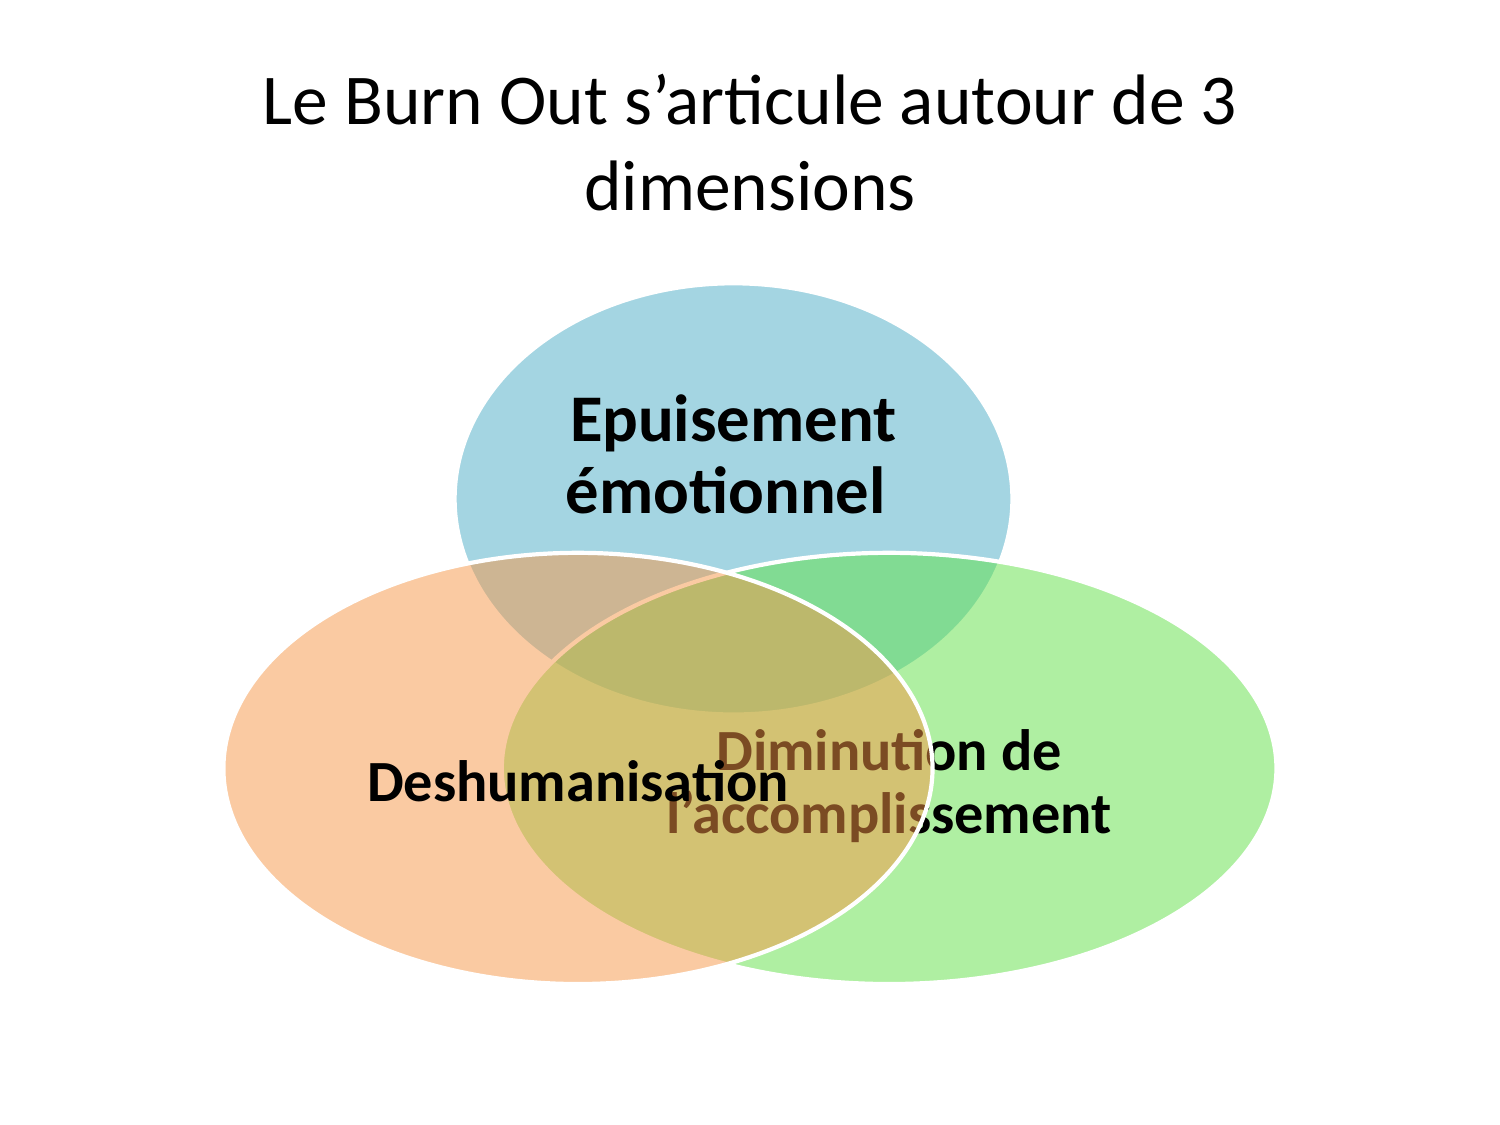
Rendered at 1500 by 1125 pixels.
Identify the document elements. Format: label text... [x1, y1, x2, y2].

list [74, 262, 1426, 1006]
title Le Burn Out s’articule autour de 3 dimensions [75, 45, 1425, 233]
